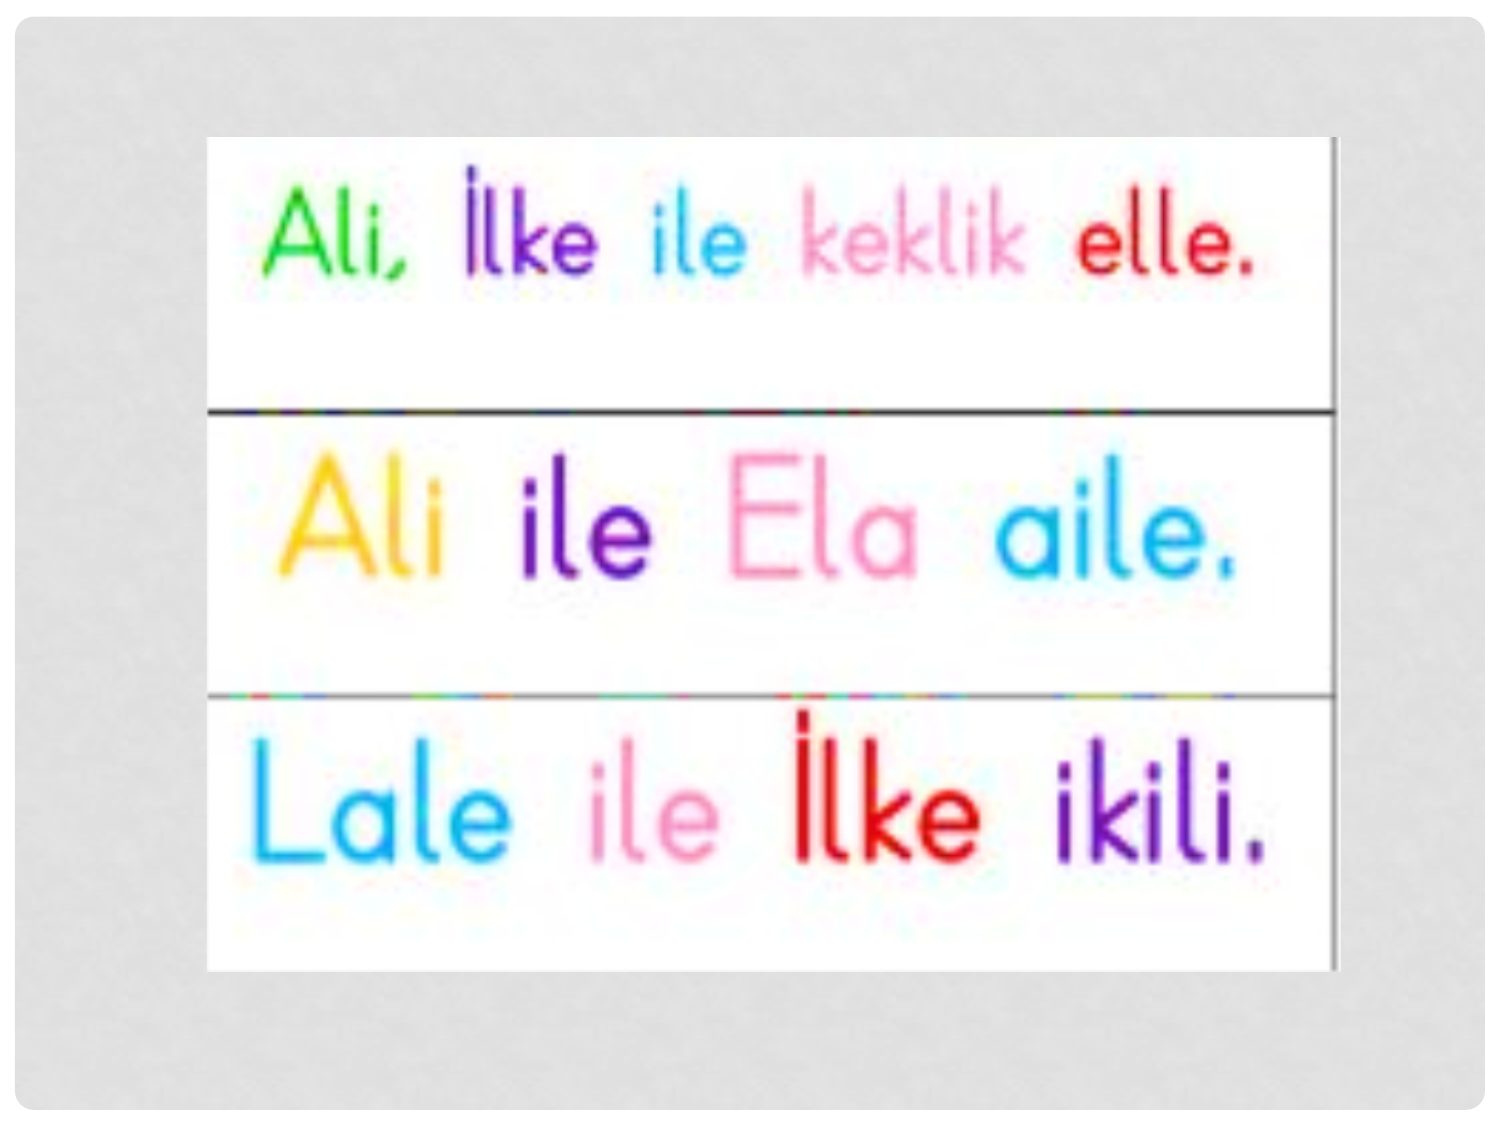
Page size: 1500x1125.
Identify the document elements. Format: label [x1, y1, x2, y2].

picture [209, 0, 1341, 1122]
